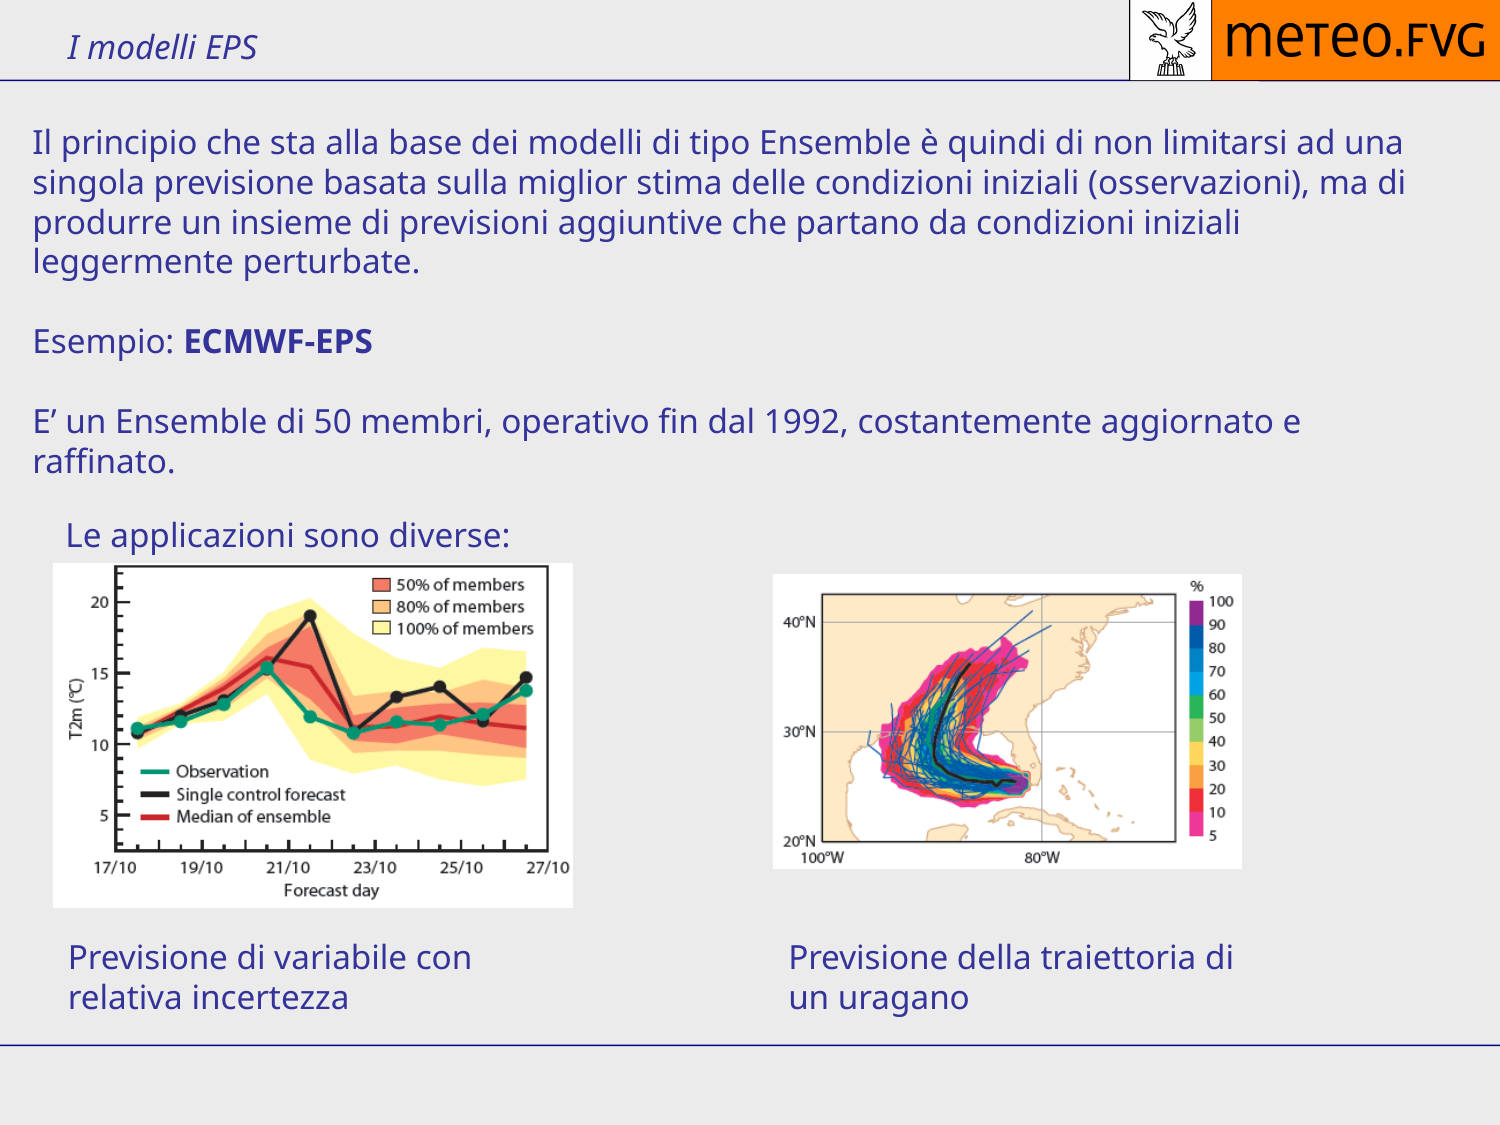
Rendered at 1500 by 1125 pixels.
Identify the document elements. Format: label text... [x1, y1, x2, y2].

picture [1129, 0, 1500, 82]
text_box I modelli EPS [53, 19, 883, 69]
text_box Previsione di variabile con relativa incertezza [53, 928, 573, 1024]
text_box Previsione della traiettoria di un uragano [773, 928, 1294, 1024]
picture [773, 574, 1242, 869]
picture [52, 563, 573, 909]
text_box Il principio che sta alla base dei modelli di tipo Ensemble è quindi di non limitarsi ad una singola previsione basata sulla miglior stima delle condizioni iniziali (osservazioni), ma di produrre un insieme di previsioni aggiuntive che partano da condizioni iniziali leggermente perturbate. Esempio: ECMWF-EPS E’ un Ensemble di 50 membri, operativo fin dal 1992, costantemente aggiornato e raffinato. [17, 113, 1447, 488]
text_box Le applicazioni sono diverse: [50, 506, 527, 562]
